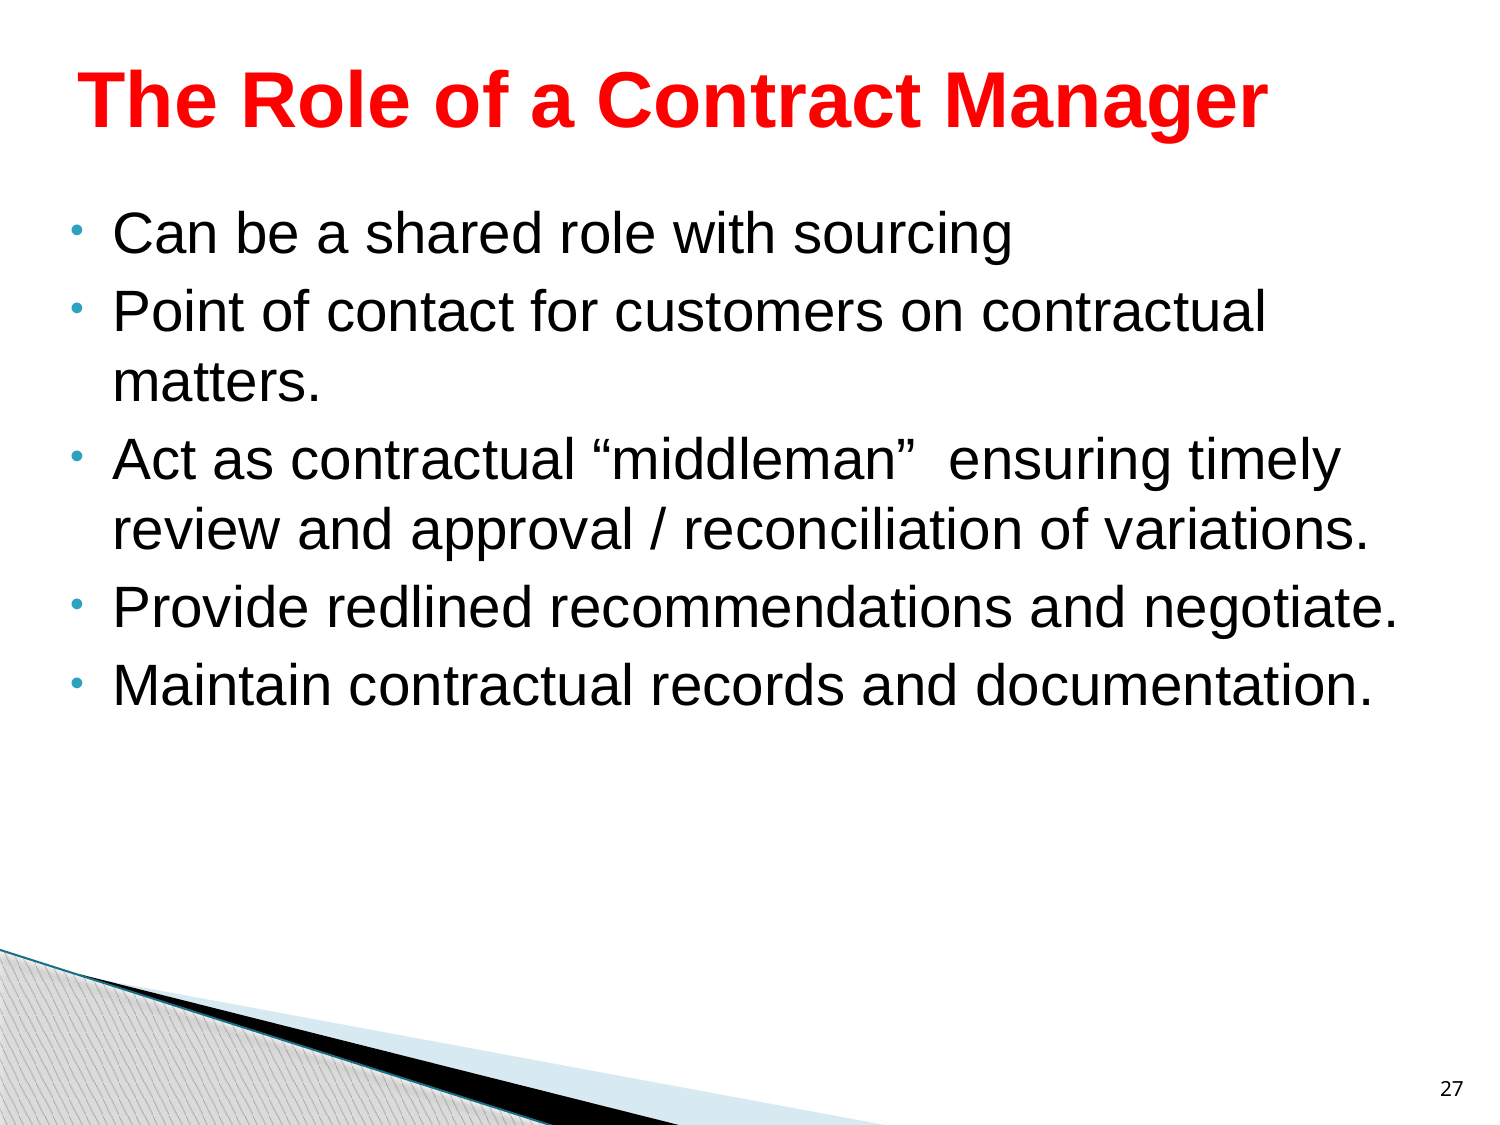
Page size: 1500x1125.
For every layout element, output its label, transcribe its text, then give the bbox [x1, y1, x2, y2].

slide_number 27 [1418, 1051, 1479, 1112]
list Can be a shared role with sourcing Point of contact for customers on contractual matters. Act as contractual “middleman” ensuring timely review and approval / reconciliation of variations. Provide redlined recommendations and negotiate. Maintain contractual records and documentation. [37, 187, 1488, 1095]
title The Role of a Contract Manager [62, 2, 1413, 190]
